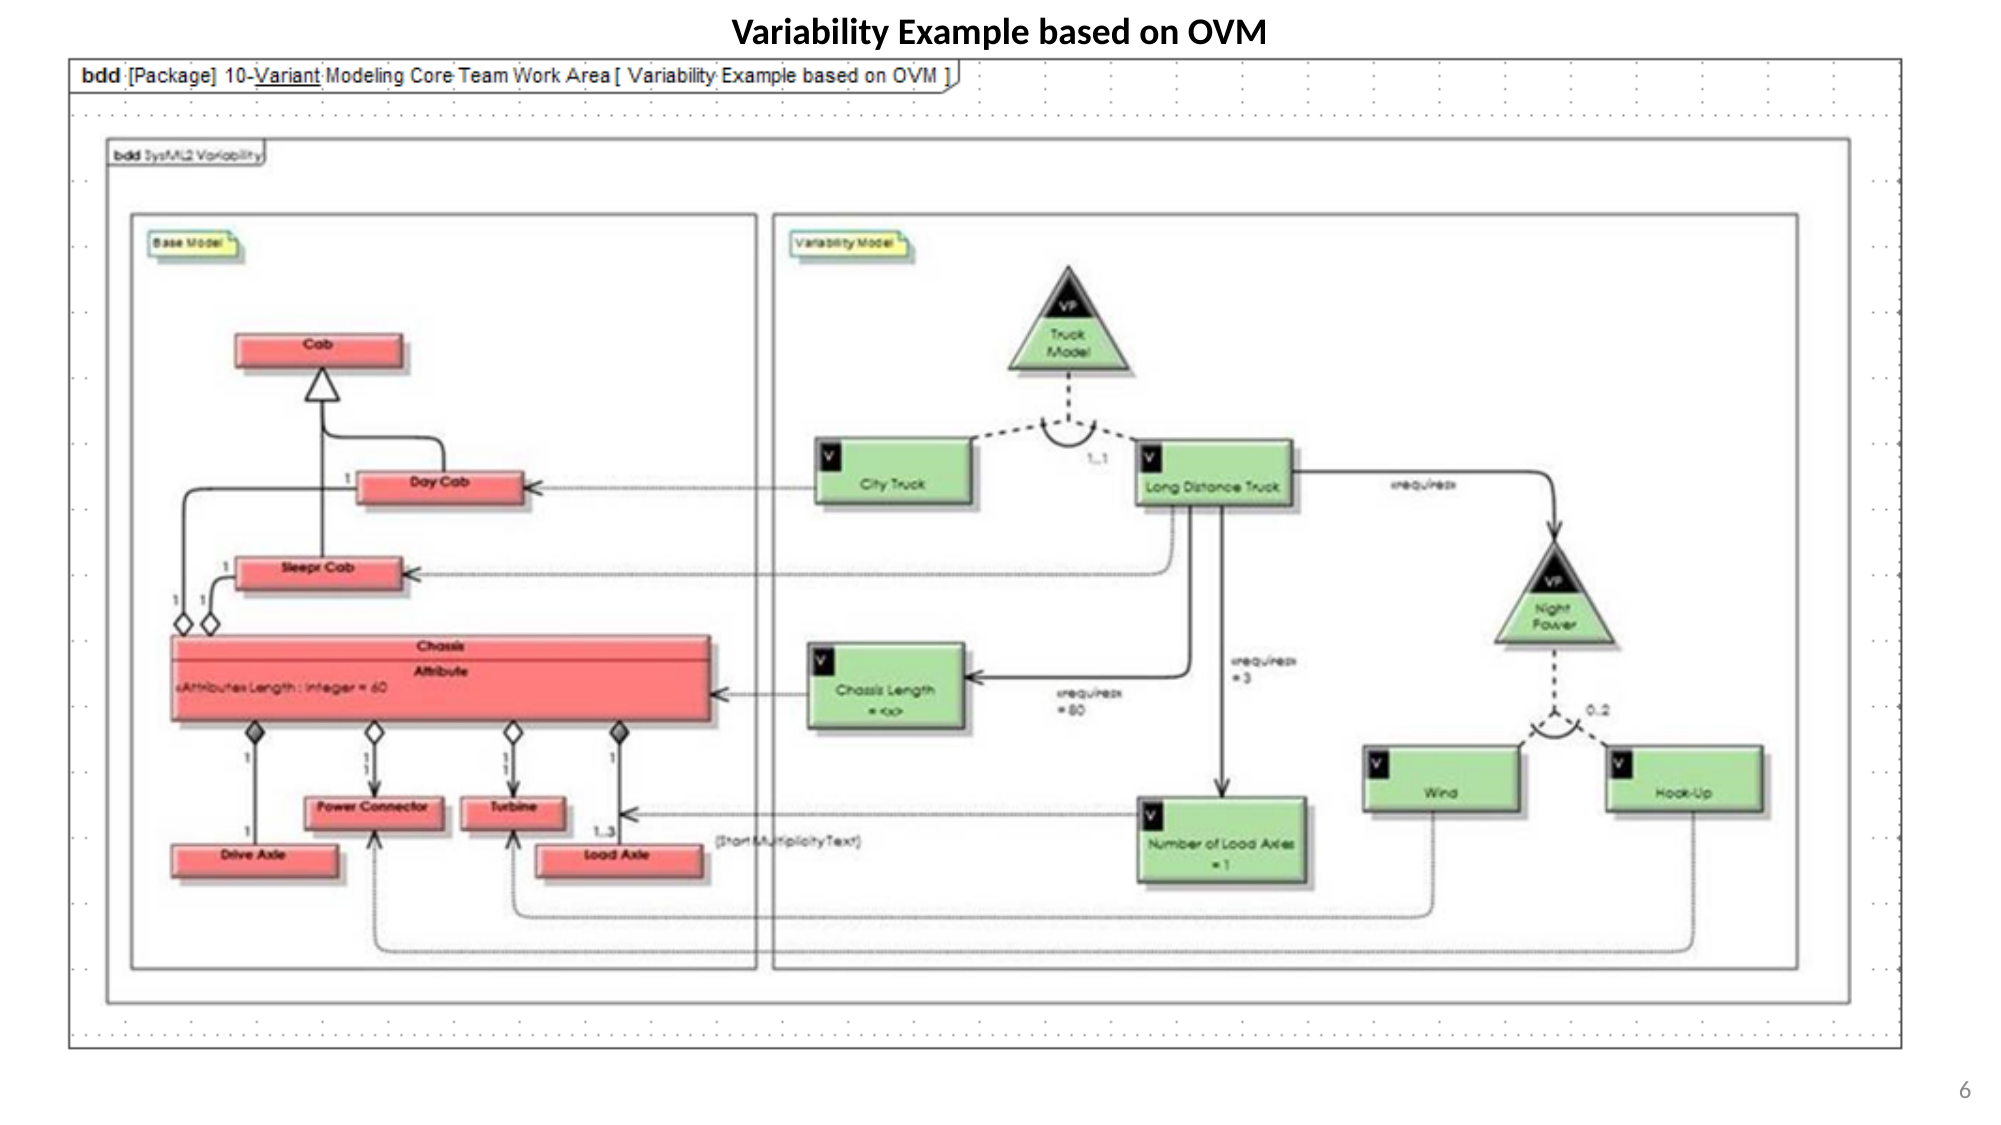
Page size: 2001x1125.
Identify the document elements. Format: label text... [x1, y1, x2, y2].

text_box Variability Example based on OVM [716, 0, 1284, 53]
picture [63, 53, 1914, 1060]
slide_number 6 [1536, 1059, 1987, 1119]
